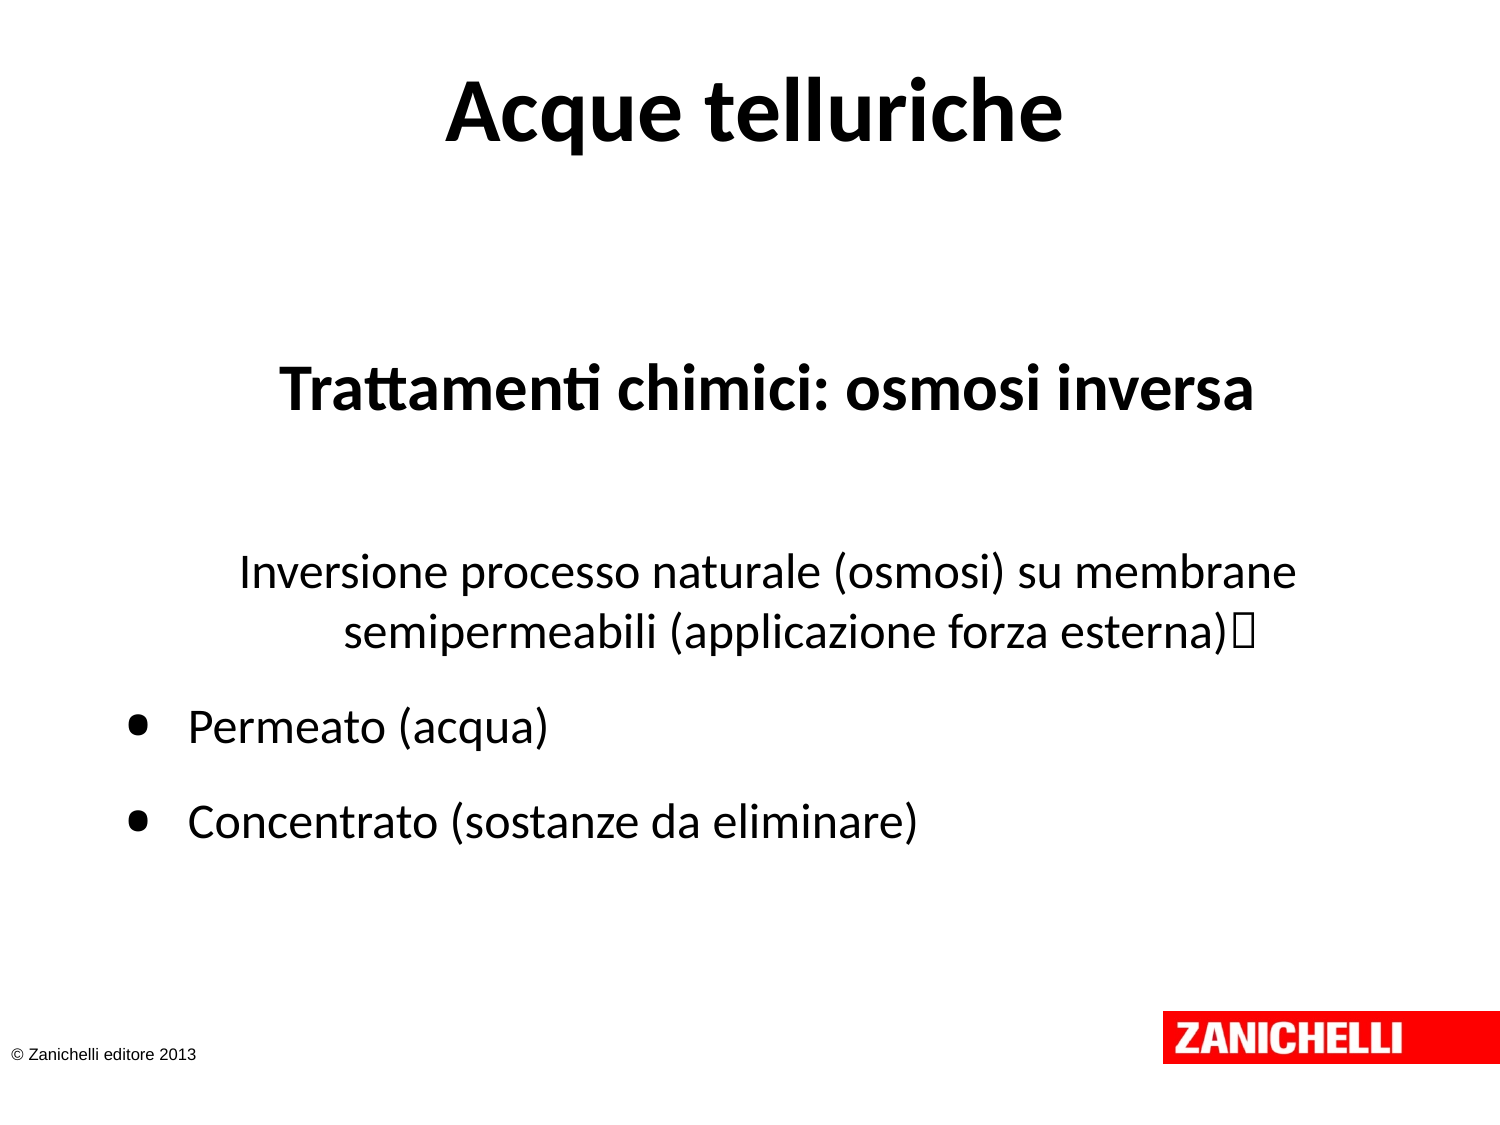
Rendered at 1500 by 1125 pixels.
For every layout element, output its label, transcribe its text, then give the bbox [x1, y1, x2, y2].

list Trattamenti chimici: osmosi inversa Inversione processo naturale (osmosi) su membrane semipermeabili (applicazione forza esterna) Permeato (acqua) Concentrato (sostanze da eliminare) [75, 338, 1425, 929]
picture [1163, 1011, 1500, 1064]
title Acque telluriche [75, 45, 1436, 220]
